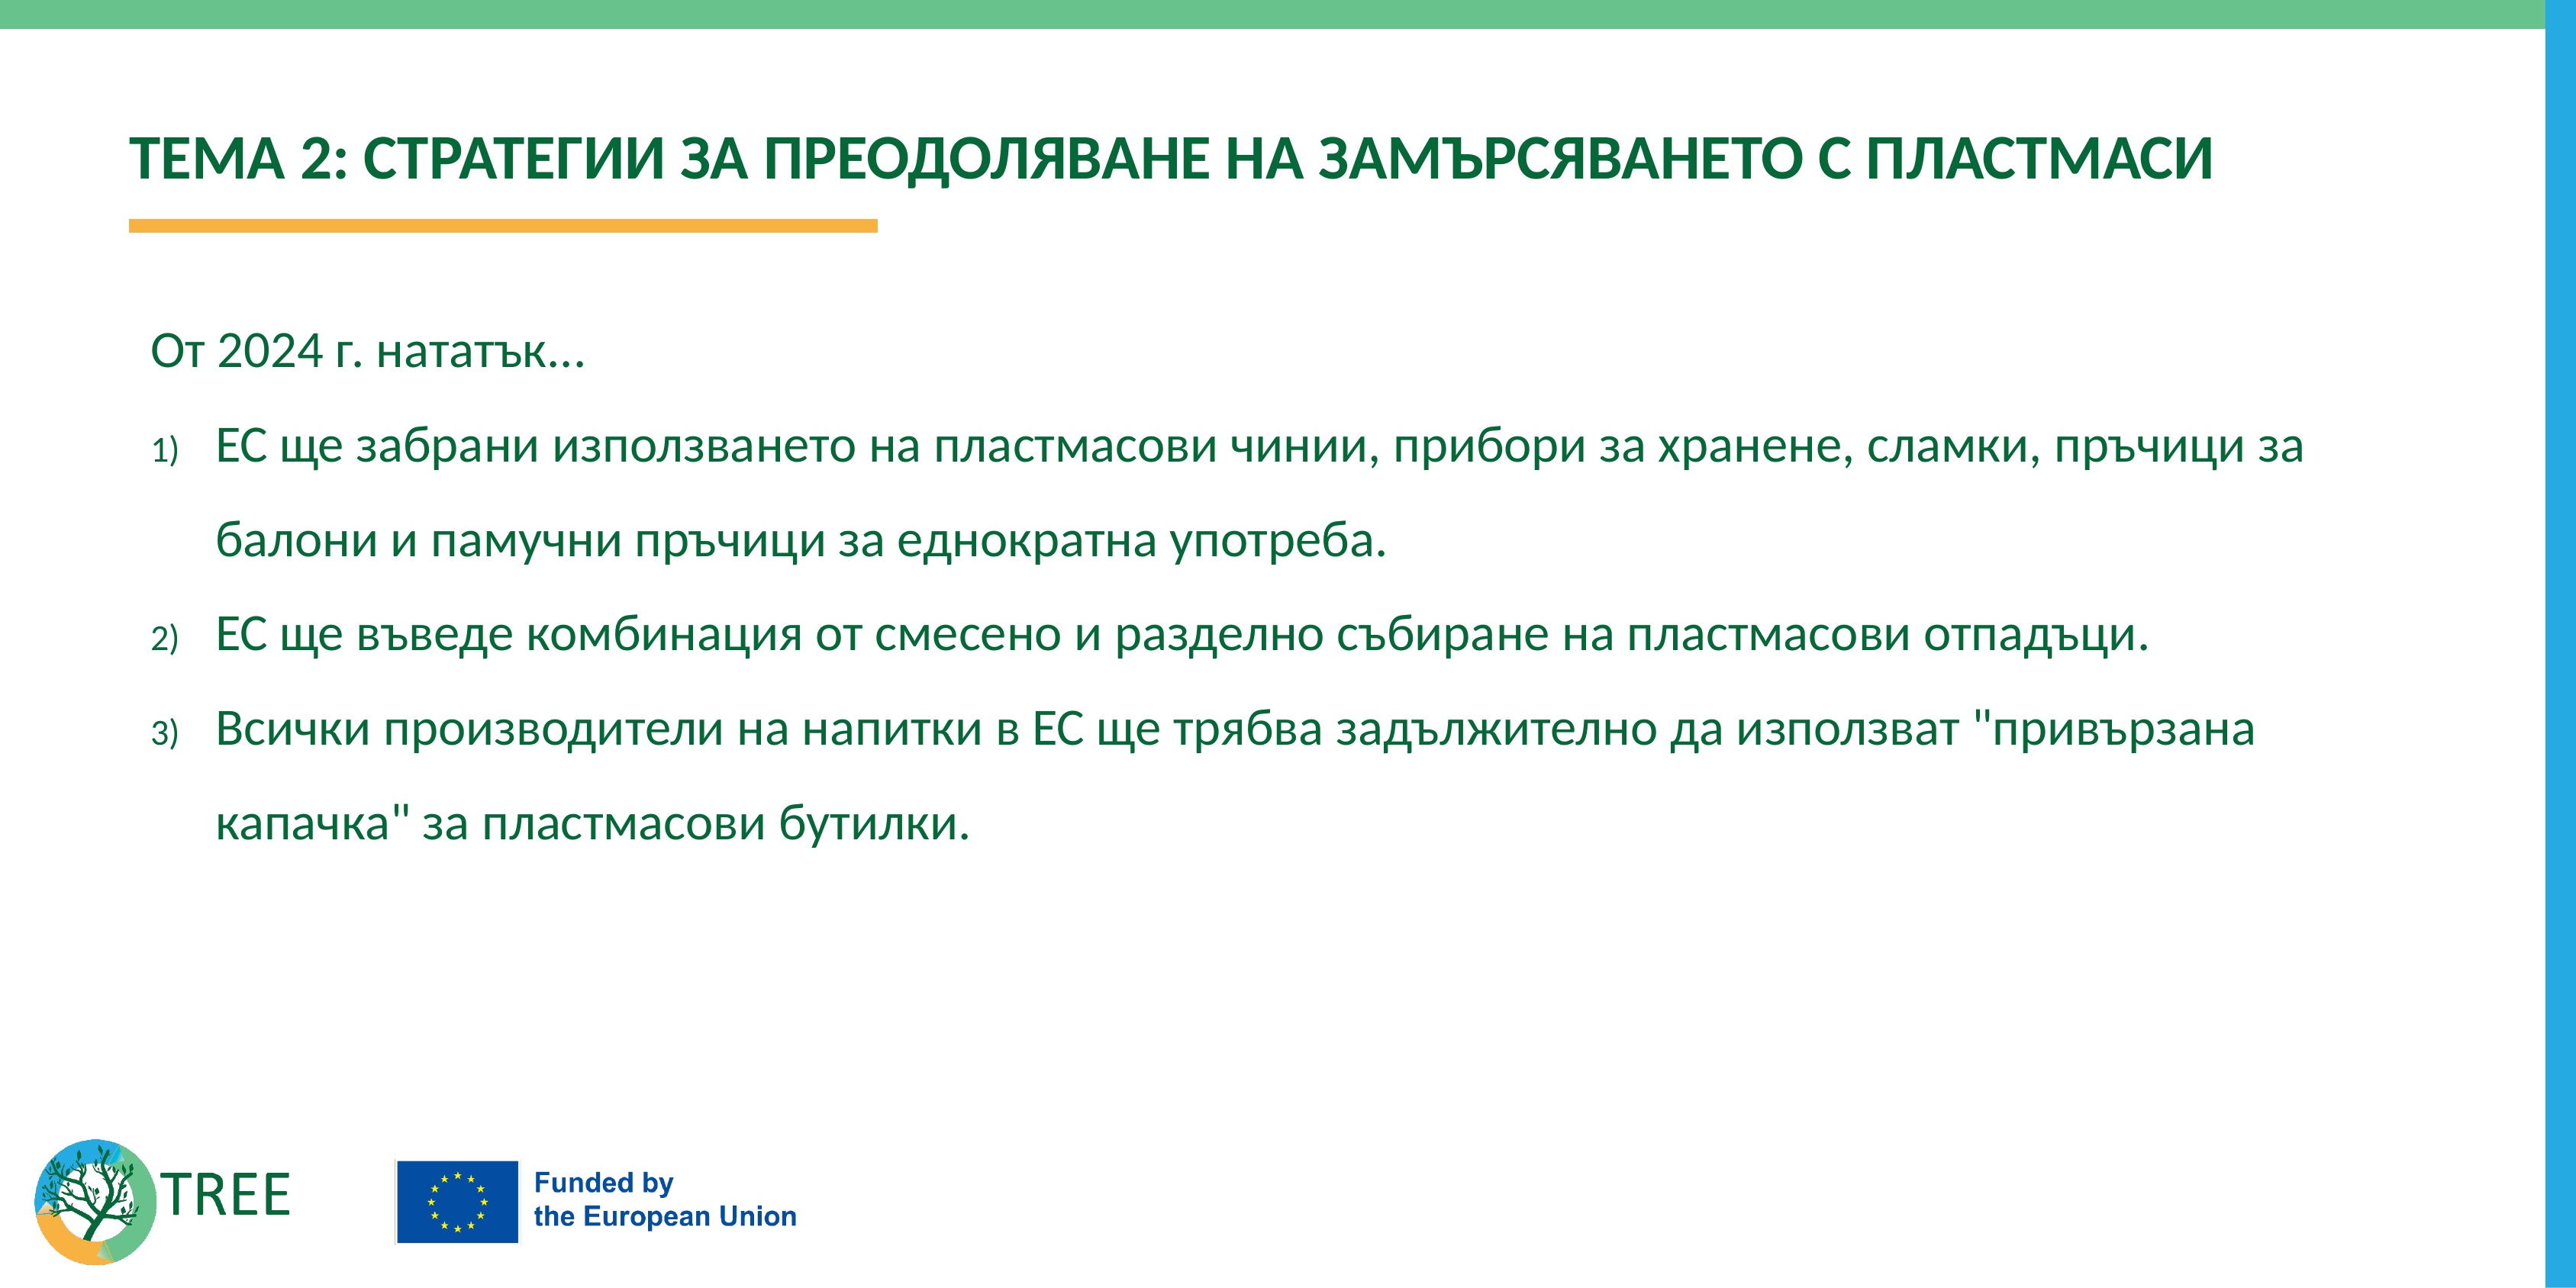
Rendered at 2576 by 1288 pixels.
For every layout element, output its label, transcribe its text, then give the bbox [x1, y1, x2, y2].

text_box [2545, 0, 2576, 1288]
text_box [0, 0, 2545, 29]
text_box [129, 220, 878, 232]
text_box От 2024 г. нататък... ЕС ще забрани използването на пластмасови чинии, прибори за хранене, сламки, пръчици за балони и памучни пръчици за еднократна употреба. ЕС ще въведе комбинация от смесено и разделно събиране на пластмасови отпадъци. Всички производители на напитки в ЕС ще трябва задължително да използват "привързана капачка" за пластмасови бутилки. [132, 265, 2413, 869]
picture [392, 1156, 827, 1248]
text_box ТЕМА 2: СТРАТЕГИИ ЗА ПРЕОДОЛЯВАНЕ НА ЗАМЪРСЯВАНЕТО С ПЛАСТМАСИ [110, 105, 2413, 277]
picture [34, 1139, 289, 1265]
